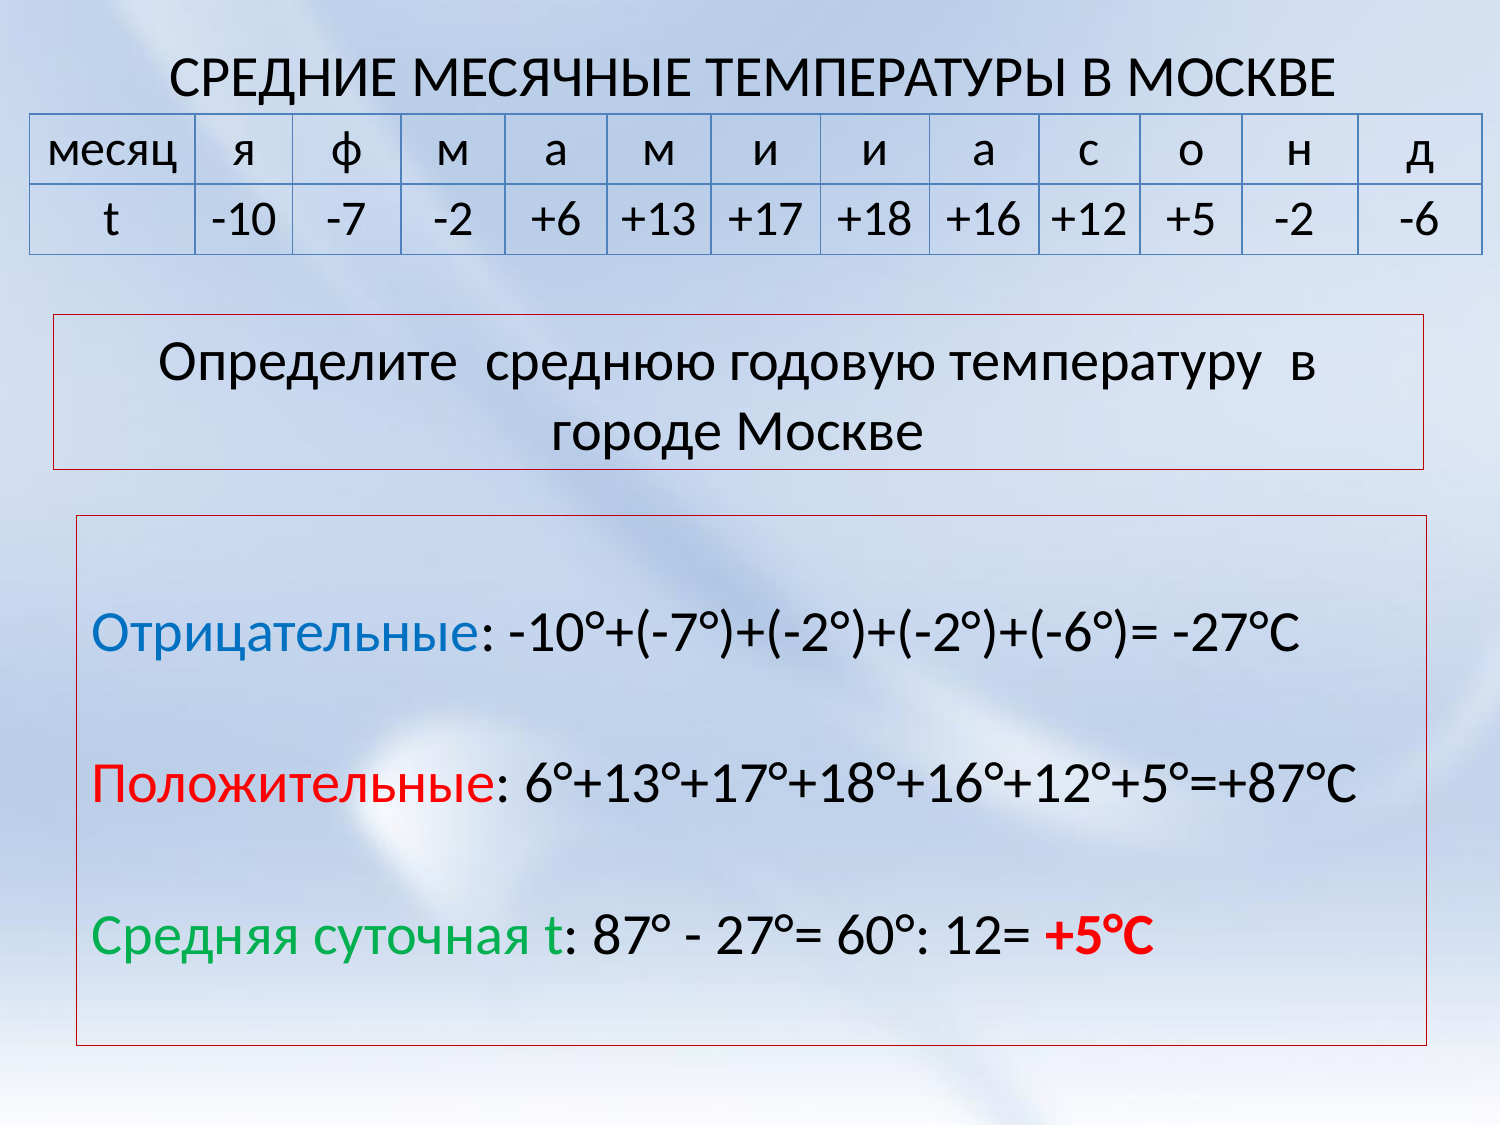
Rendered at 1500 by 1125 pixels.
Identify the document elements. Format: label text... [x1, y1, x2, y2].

table_cell t [30, 185, 194, 254]
table_header ф [293, 116, 400, 183]
list Отрицательные: -10°+(-7°)+(-2°)+(-2°)+(-6°)= -27°С Положительные: 6°+13°+17°+18°+16°+12°+5°=+87°С Средняя суточная t: 87° - 27°= 60°: 12= +5°С [76, 515, 1427, 1046]
table_header о [1141, 116, 1241, 183]
table_cell +17 [712, 185, 820, 254]
table_header и [821, 116, 929, 183]
table_cell +12 [1040, 185, 1139, 254]
table_cell +5 [1141, 185, 1241, 254]
table_header а [930, 116, 1038, 183]
text_box СРЕДНИЕ МЕСЯЧНЫЕ ТЕМПЕРАТУРЫ В МОСКВЕ [154, 30, 1353, 116]
table_header с [1040, 116, 1139, 183]
text_box Определите среднюю годовую температуру в городе Москве [53, 314, 1424, 470]
table_cell +18 [821, 185, 929, 254]
table_header м [402, 116, 504, 183]
picture [0, 0, 1500, 1125]
table_cell +13 [608, 185, 710, 254]
table_header д [1359, 115, 1481, 183]
table_header н [1243, 115, 1357, 183]
table_cell -6 [1359, 185, 1481, 254]
table_header а [506, 116, 606, 183]
table_cell +16 [930, 185, 1038, 254]
table_cell -10 [196, 185, 292, 254]
table_cell +6 [506, 185, 606, 254]
table_header м [608, 116, 710, 183]
table_header и [712, 116, 820, 183]
table_cell -2 [402, 185, 504, 254]
table_header месяц [30, 115, 194, 183]
table_cell -2 [1243, 185, 1357, 254]
table_header я [196, 116, 292, 183]
table_cell -7 [293, 185, 400, 254]
